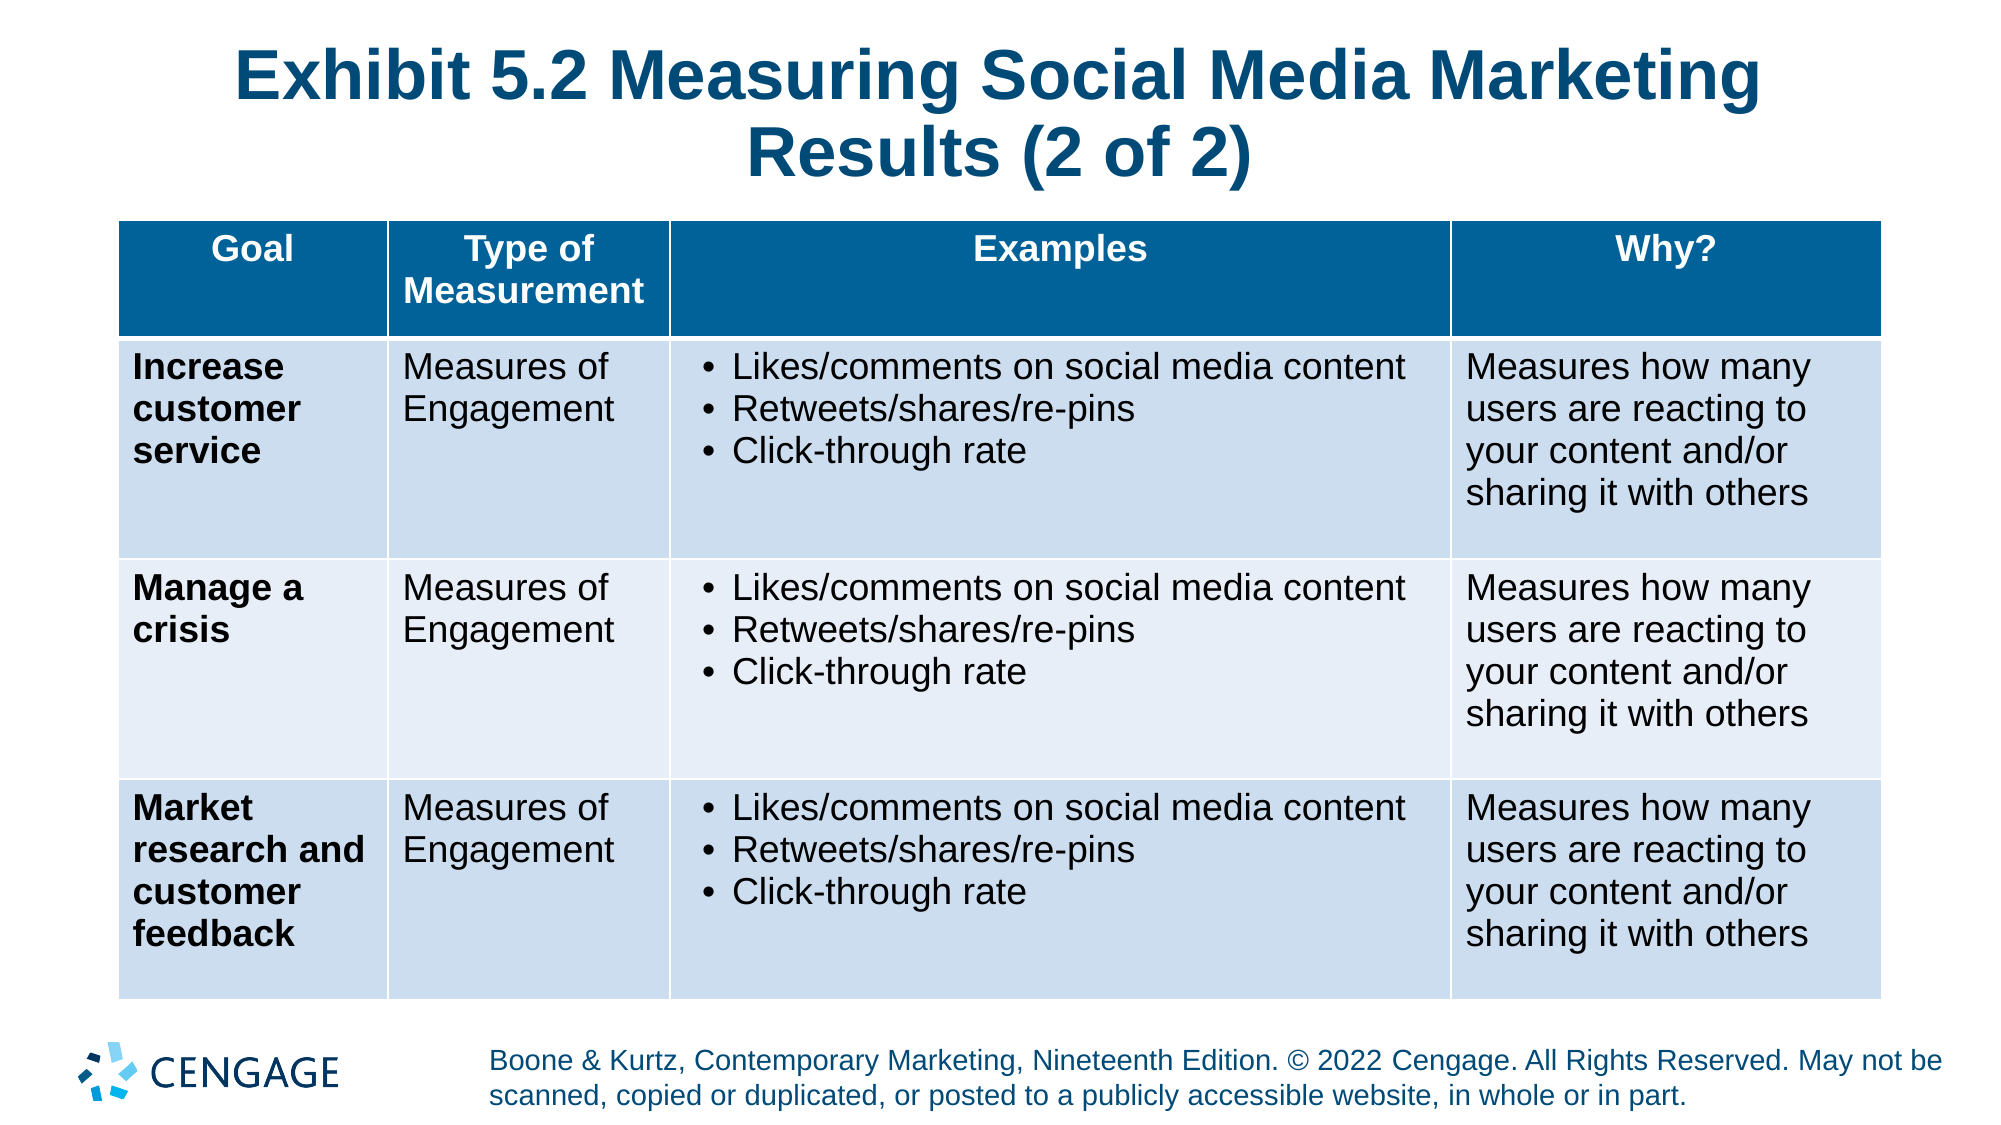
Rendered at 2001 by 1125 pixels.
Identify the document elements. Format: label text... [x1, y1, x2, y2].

title Exhibit 5.2 Measuring Social Media Marketing Results (2 of 2) [137, 59, 1863, 171]
table_cell Measures how many users are reacting to your content and/or sharing it with others [1452, 780, 1881, 999]
table_cell Measures of Engagement [389, 780, 669, 999]
table_cell Likes/comments on social media content Retweets/shares/re-pins Click-through rate [671, 341, 1450, 558]
table_cell Manage a crisis [119, 560, 387, 778]
table_cell Likes/comments on social media content Retweets/shares/re-pins Click-through rate [671, 780, 1450, 999]
table_header Why? [1452, 221, 1881, 336]
table_cell Measures of Engagement [389, 341, 669, 558]
table_cell Measures how many users are reacting to your content and/or sharing it with others [1452, 560, 1881, 778]
picture [78, 1042, 338, 1101]
table_header Goal [119, 221, 387, 336]
table_cell Market research and customer feedback [119, 780, 387, 999]
table_cell Increase customer service [119, 341, 387, 558]
table_header Type of Measurement [389, 221, 669, 336]
table_cell Measures of Engagement [389, 560, 669, 778]
table_cell Likes/comments on social media content Retweets/shares/re-pins Click-through rate [671, 560, 1450, 778]
table_header Examples [671, 221, 1450, 336]
table_cell Measures how many users are reacting to your content and/or sharing it with others [1452, 341, 1881, 558]
